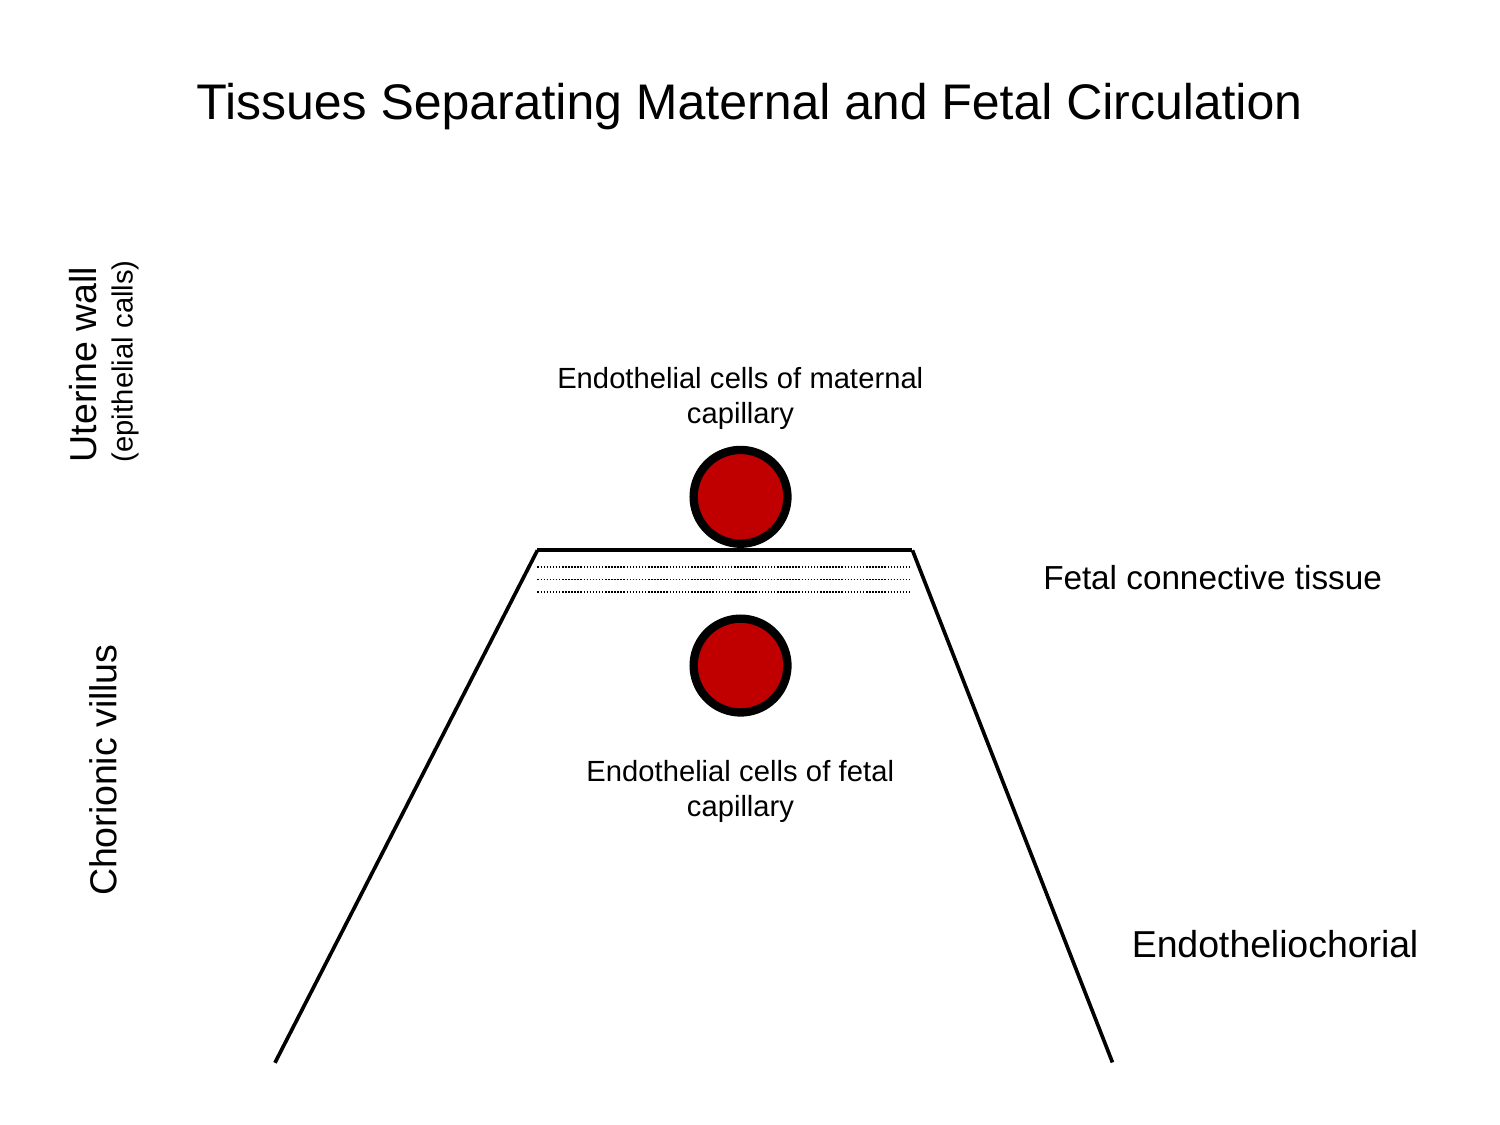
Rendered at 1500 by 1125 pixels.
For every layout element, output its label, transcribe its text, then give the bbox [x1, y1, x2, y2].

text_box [537, 548, 1400, 605]
text_box Endotheliochorial [1117, 912, 1434, 973]
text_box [50, 244, 1113, 1063]
text_box Tissues Separating Maternal and Fetal Circulation [181, 62, 1318, 138]
